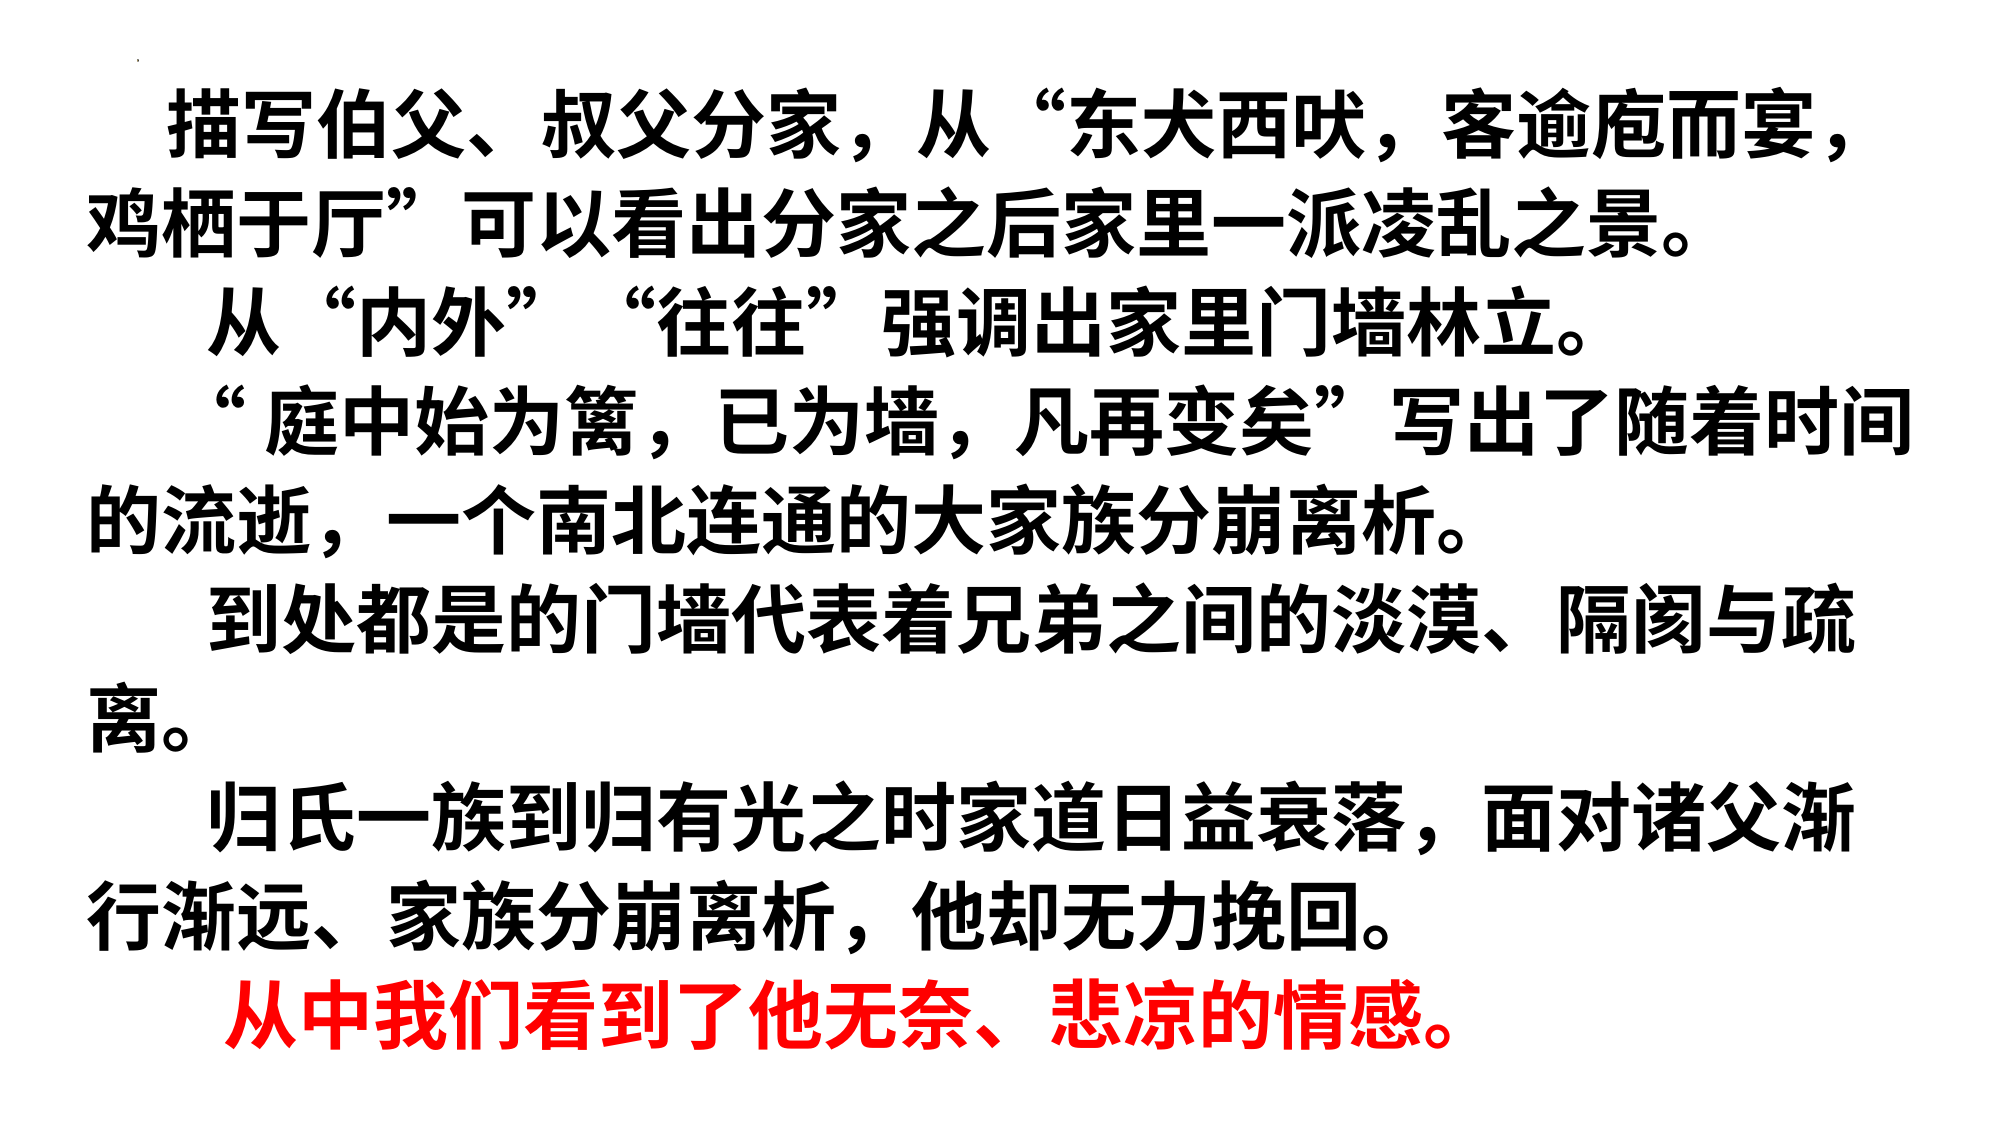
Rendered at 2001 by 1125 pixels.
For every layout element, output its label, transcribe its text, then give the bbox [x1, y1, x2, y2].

text_box 描写伯父、叔父分家，从“东犬西吠，客逾庖而宴，鸡栖于厅”可以看出分家之后家里一派凌乱之景。 从“内外”“往往”强调出家里门墙林立。 “庭中始为篱，已为墙，凡再变矣”写出了随着时间的流逝，一个南北连通的大家族分崩离析。 到处都是的门墙代表着兄弟之间的淡漠、隔阂与疏离。 归氏一族到归有光之时家道日益衰落，面对诸父渐行渐远、家族分崩离析，他却无力挽回。 从中我们看到了他无奈、悲凉的情感。 [71, 61, 1944, 1066]
text_box [727, 943, 1561, 985]
